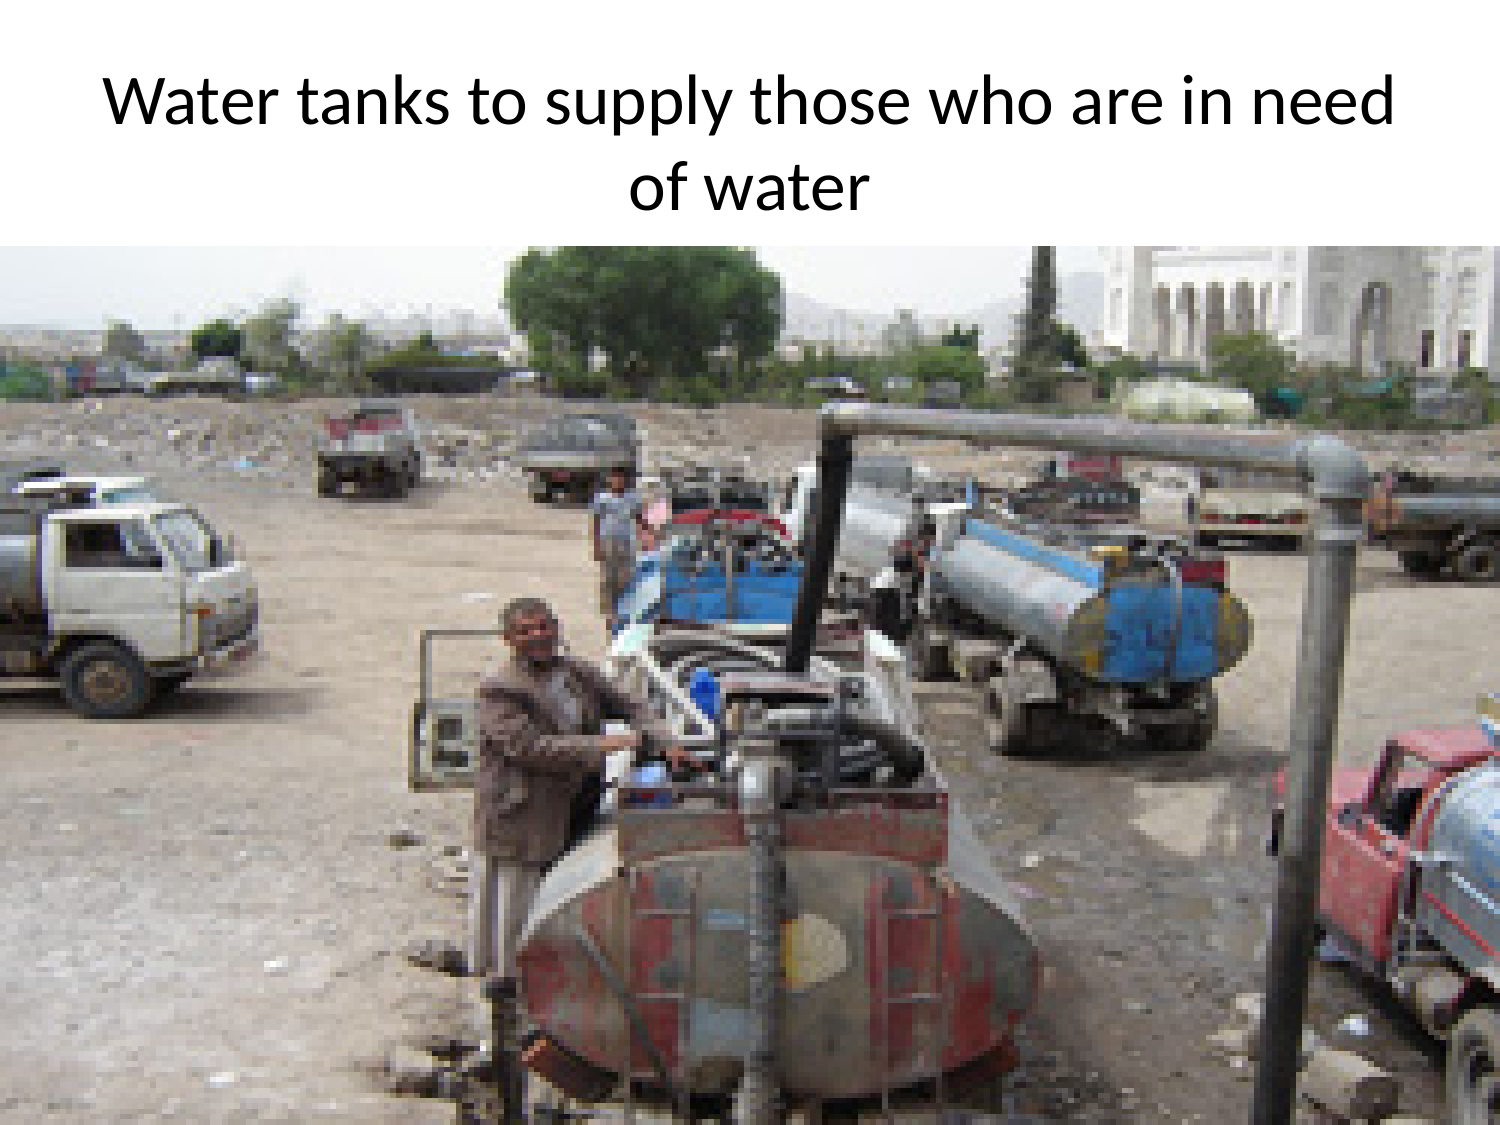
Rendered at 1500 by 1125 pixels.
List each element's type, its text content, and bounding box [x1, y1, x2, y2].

title Water tanks to supply those who are in need of water [75, 45, 1425, 233]
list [0, 245, 1500, 1125]
